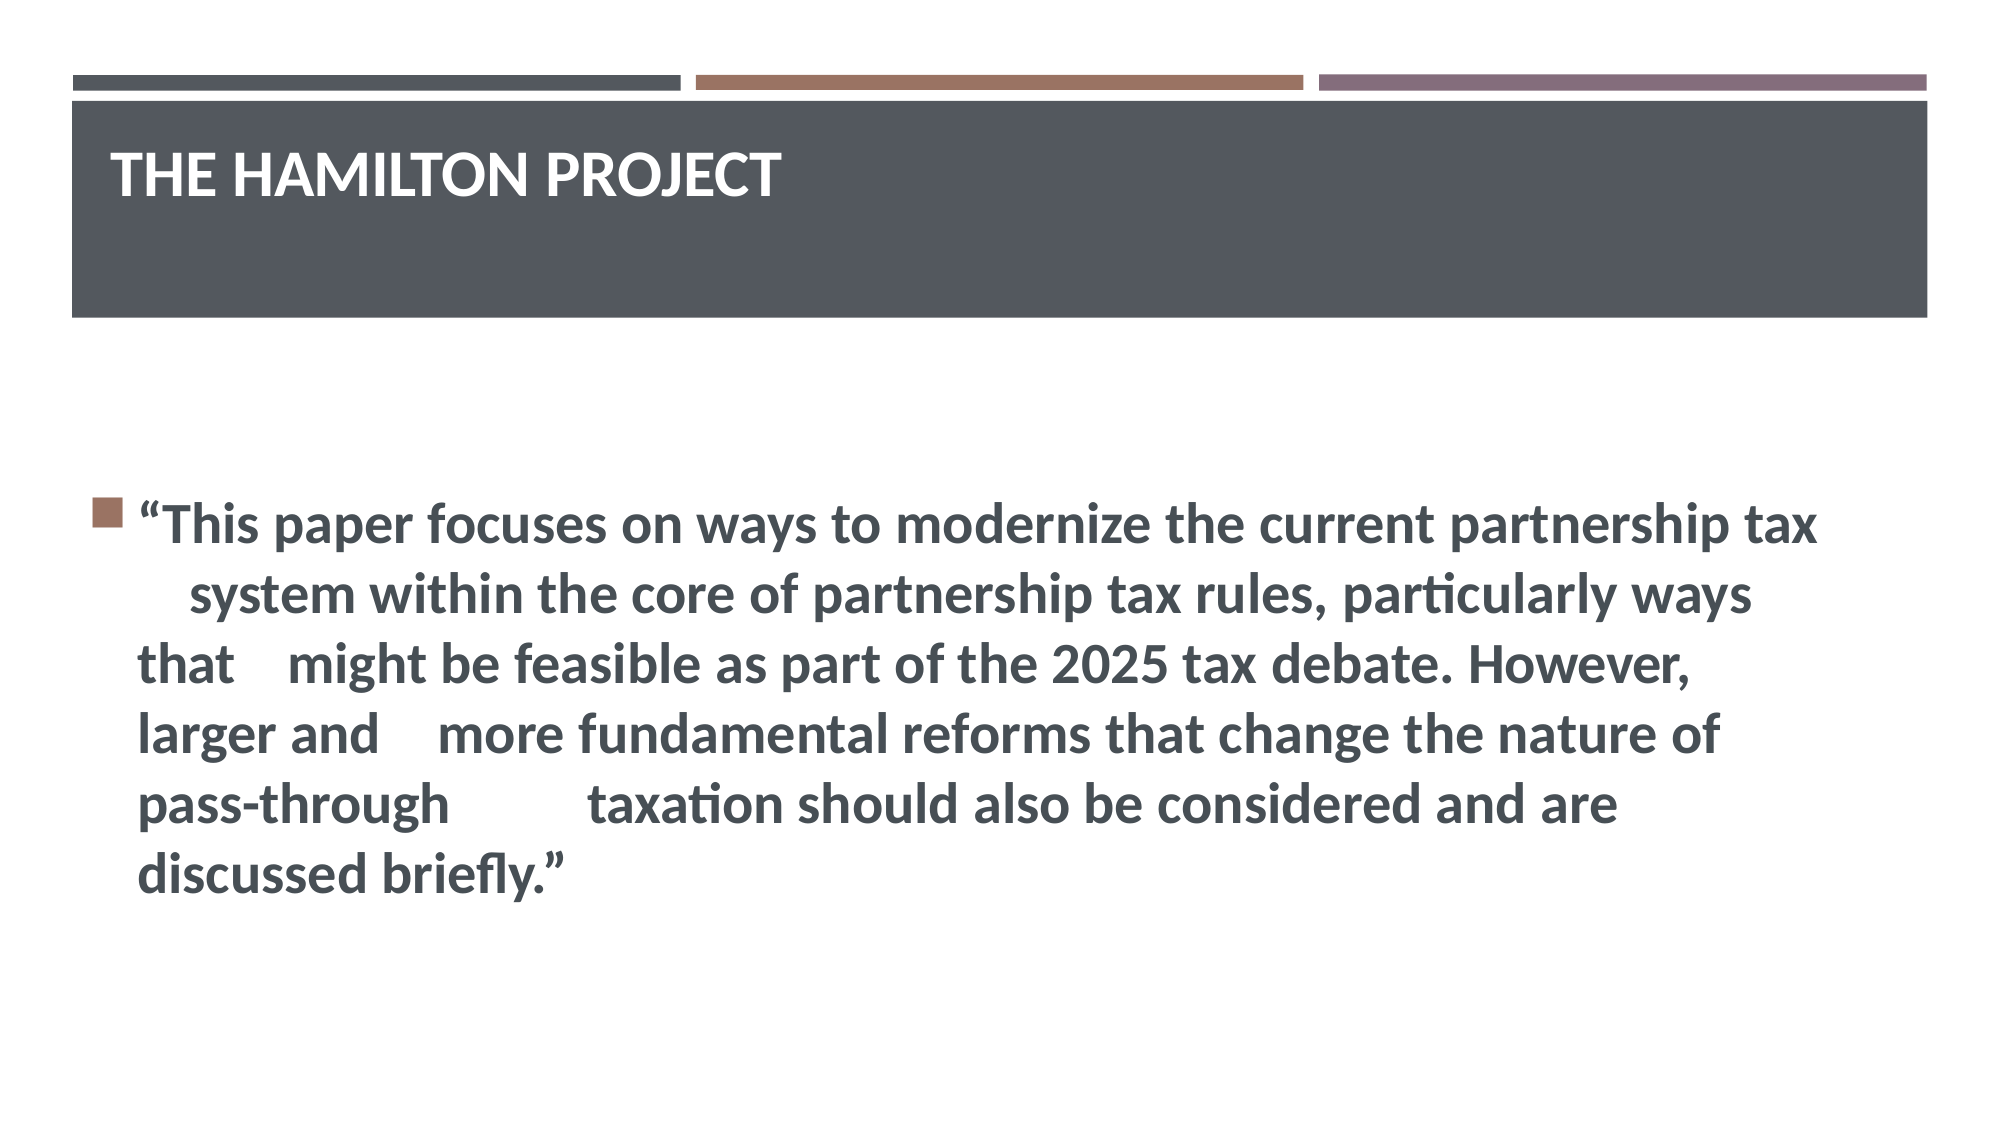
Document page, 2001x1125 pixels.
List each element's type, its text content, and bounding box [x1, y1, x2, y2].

text_box “This paper focuses on ways to modernize the current partnership tax system within the core of partnership tax rules, particularly ways that might be feasible as part of the 2025 tax debate. However, larger and more fundamental reforms that change the nature of pass-through taxation should also be considered and are discussed briefly.” [85, 483, 1827, 905]
title THE HAMILTON PROJECT [72, 100, 1928, 318]
